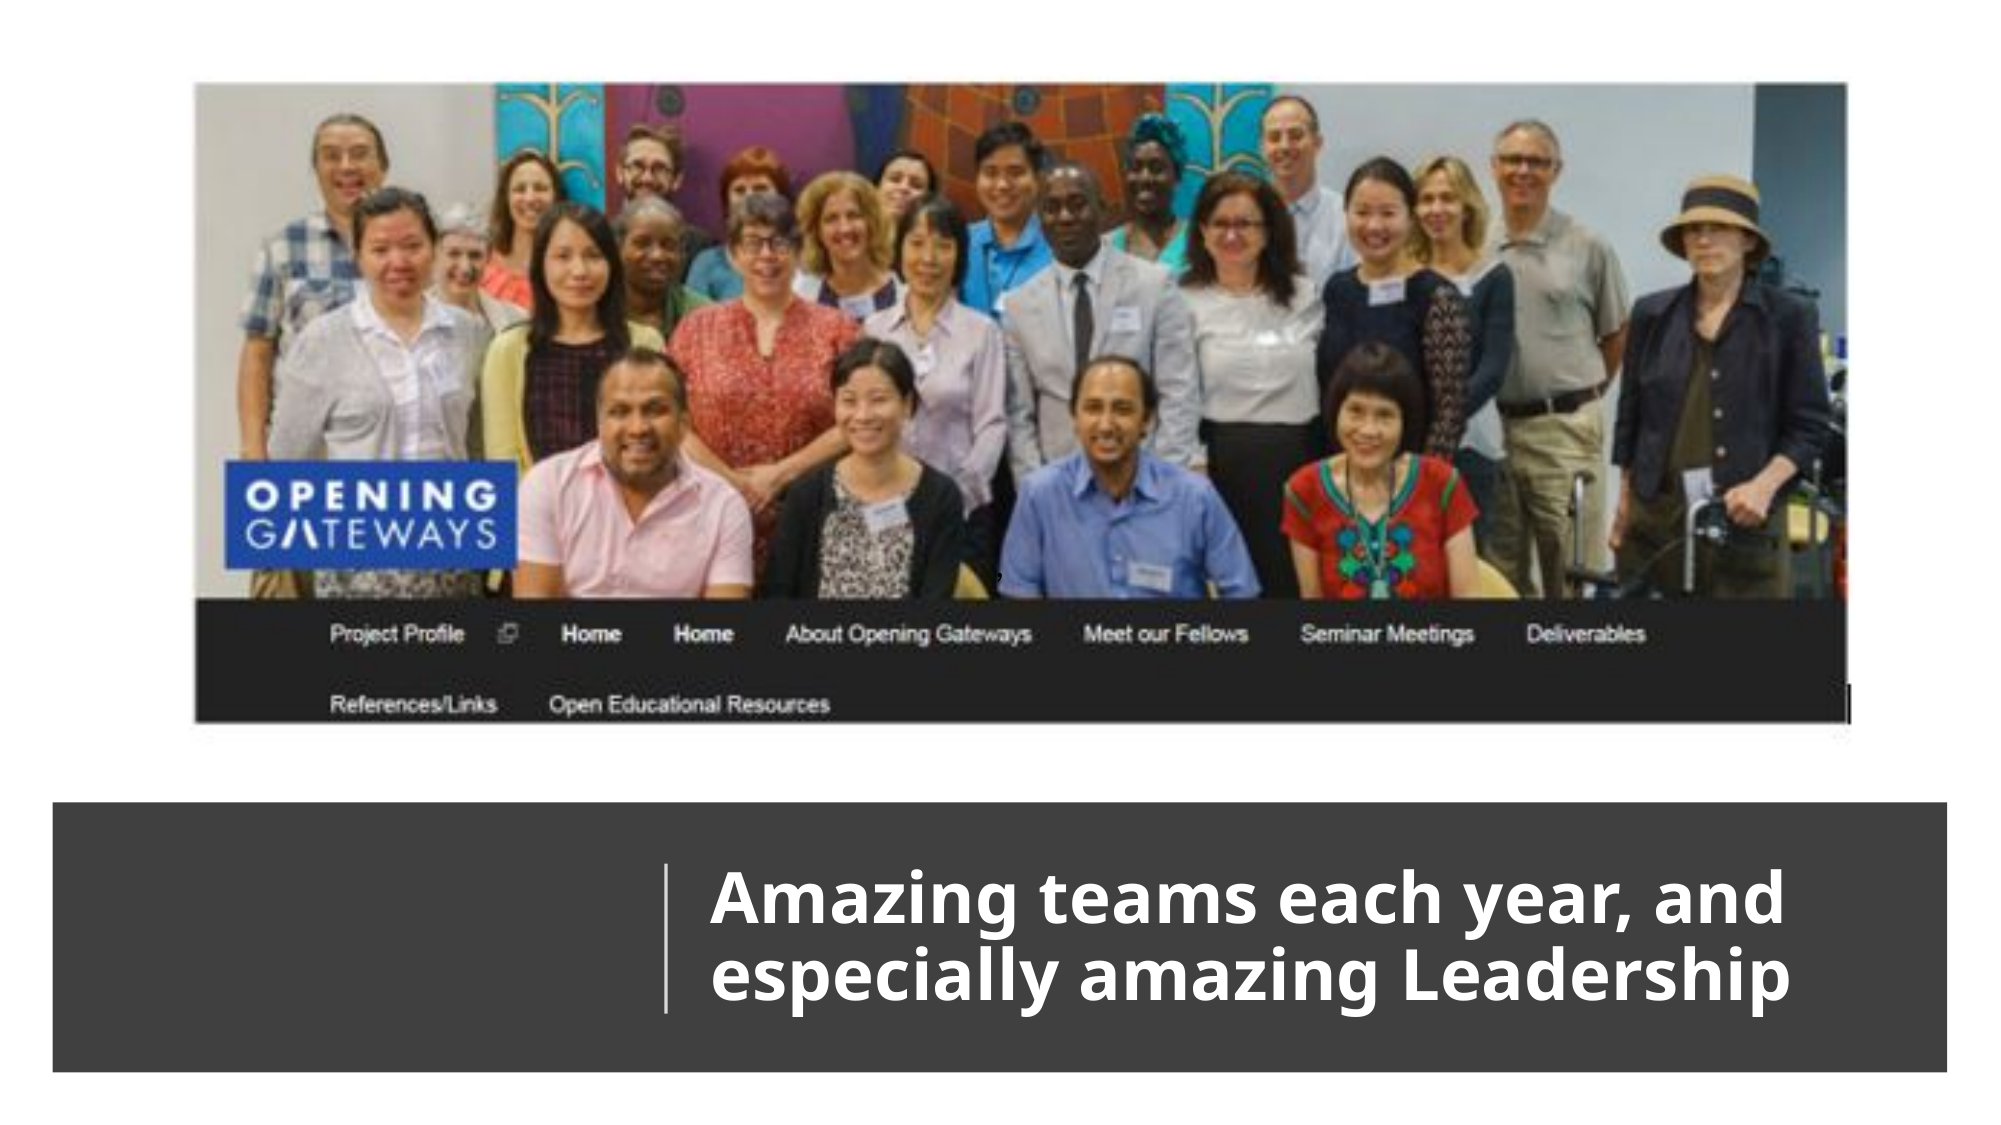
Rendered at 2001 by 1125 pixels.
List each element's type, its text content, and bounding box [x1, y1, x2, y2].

text_box Amazing teams each year, and especially amazing Leadership [695, 835, 1863, 1043]
picture [52, 52, 1947, 785]
text_box [52, 801, 1948, 1073]
